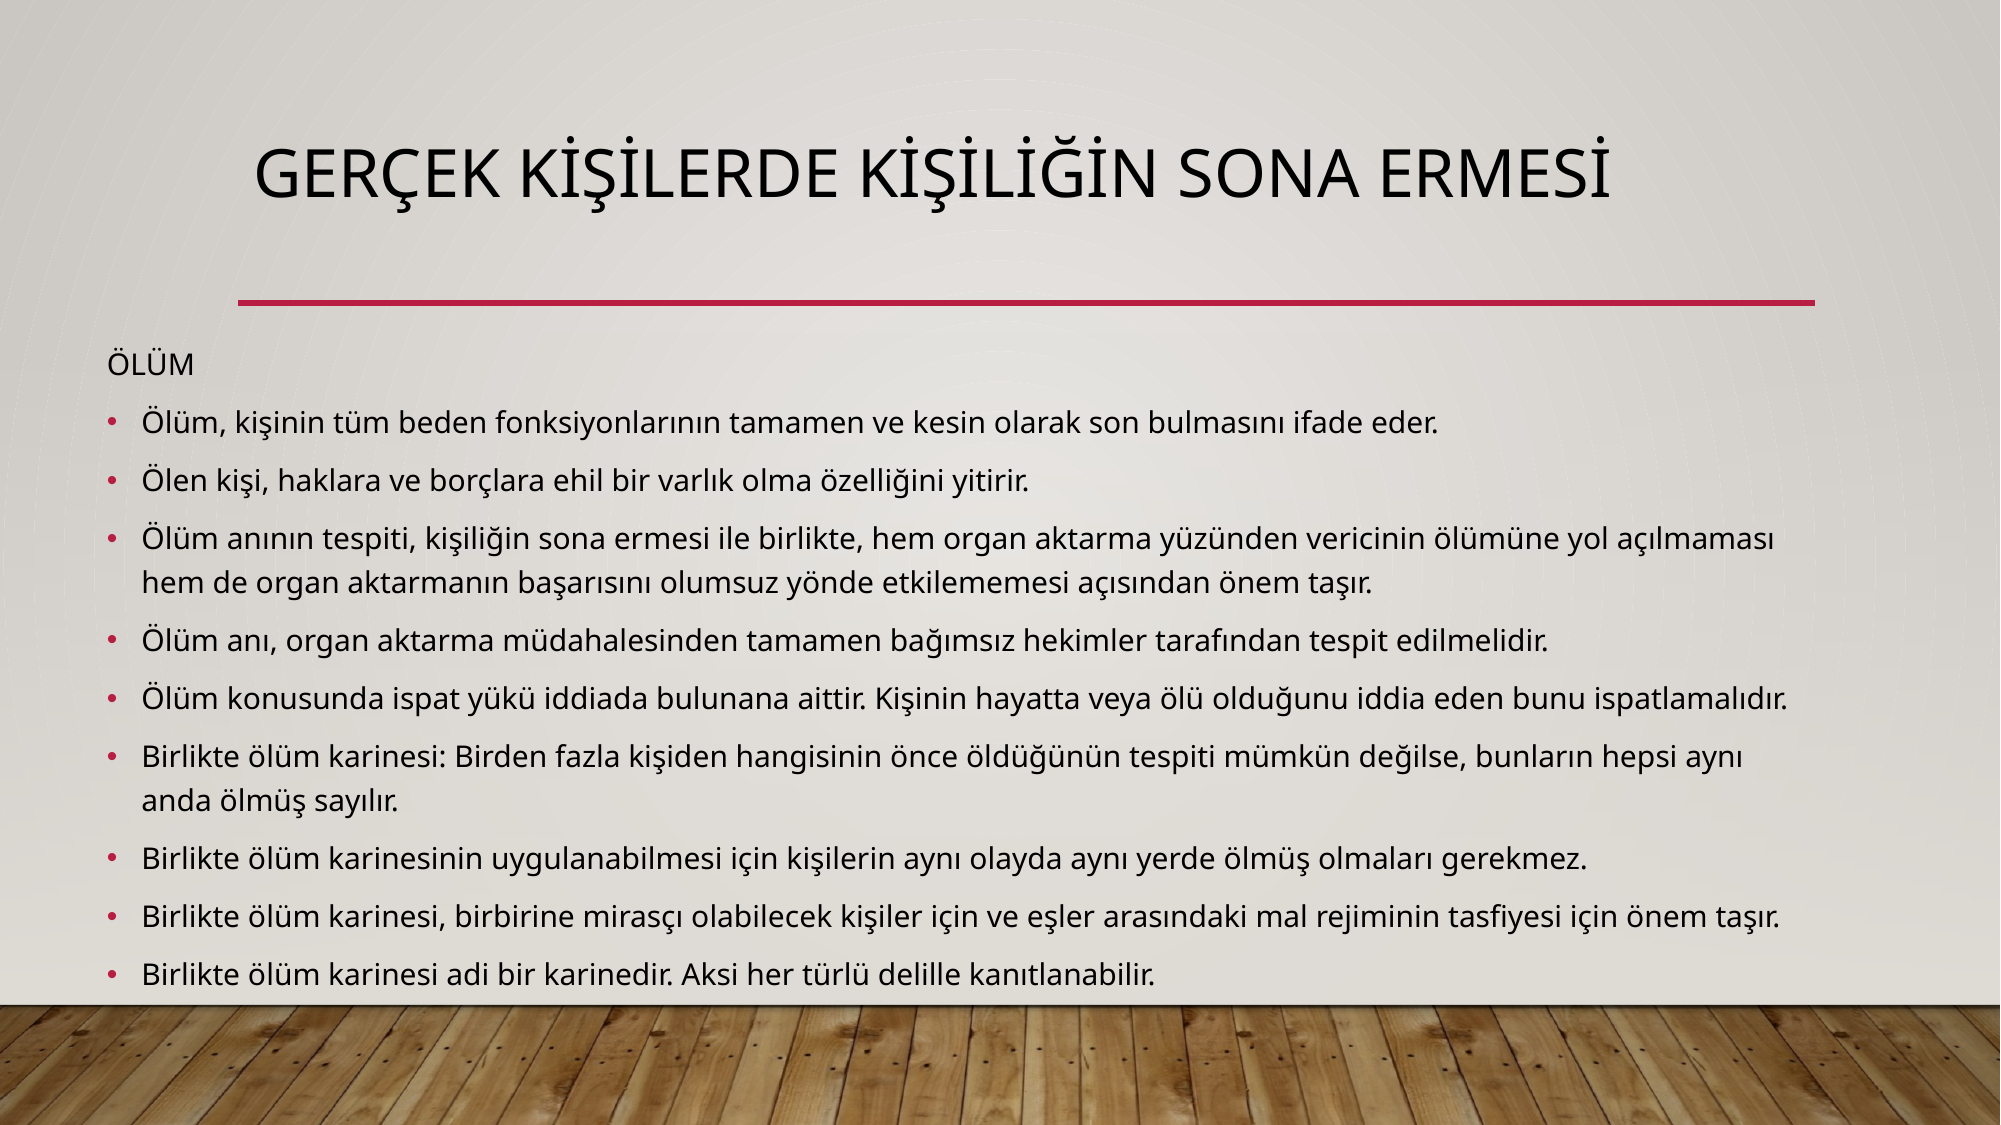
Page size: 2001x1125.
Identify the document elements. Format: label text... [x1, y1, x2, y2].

title GERÇEK KİŞİLERDE KİŞİLİĞİN SONA ERMESİ [238, 131, 1814, 305]
picture [0, 1005, 2000, 1125]
list ÖLÜM Ölüm, kişinin tüm beden fonksiyonlarının tamamen ve kesin olarak son bulmasını ifade eder. Ölen kişi, haklara ve borçlara ehil bir varlık olma özelliğini yitirir. Ölüm anının tespiti, kişiliğin sona ermesi ile birlikte, hem organ aktarma yüzünden vericinin ölümüne yol açılmaması hem de organ aktarmanın başarısını olumsuz yönde etkilememesi açısından önem taşır. Ölüm anı, organ aktarma müdahalesinden tamamen bağımsız hekimler tarafından tespit edilmelidir. Ölüm konusunda ispat yükü iddiada bulunana aittir. Kişinin hayatta veya ölü olduğunu iddia eden bunu ispatlamalıdır. Birlikte ölüm karinesi: Birden fazla kişiden hangisinin önce öldüğünün tespiti mümkün değilse, bunların hepsi aynı anda ölmüş sayılır. Birlikte ölüm karinesinin uygulanabilmesi için kişilerin aynı olayda aynı yerde ölmüş olmaları gerekmez. Birlikte ölüm karinesi, birbirine mirasçı olabilecek kişiler için ve eşler arasındaki mal rejiminin tasfiyesi için önem taşır. Birlikte ölüm karinesi adi bir karinedir. Aksi her türlü delille kanıtlanabilir. [91, 330, 1814, 1030]
